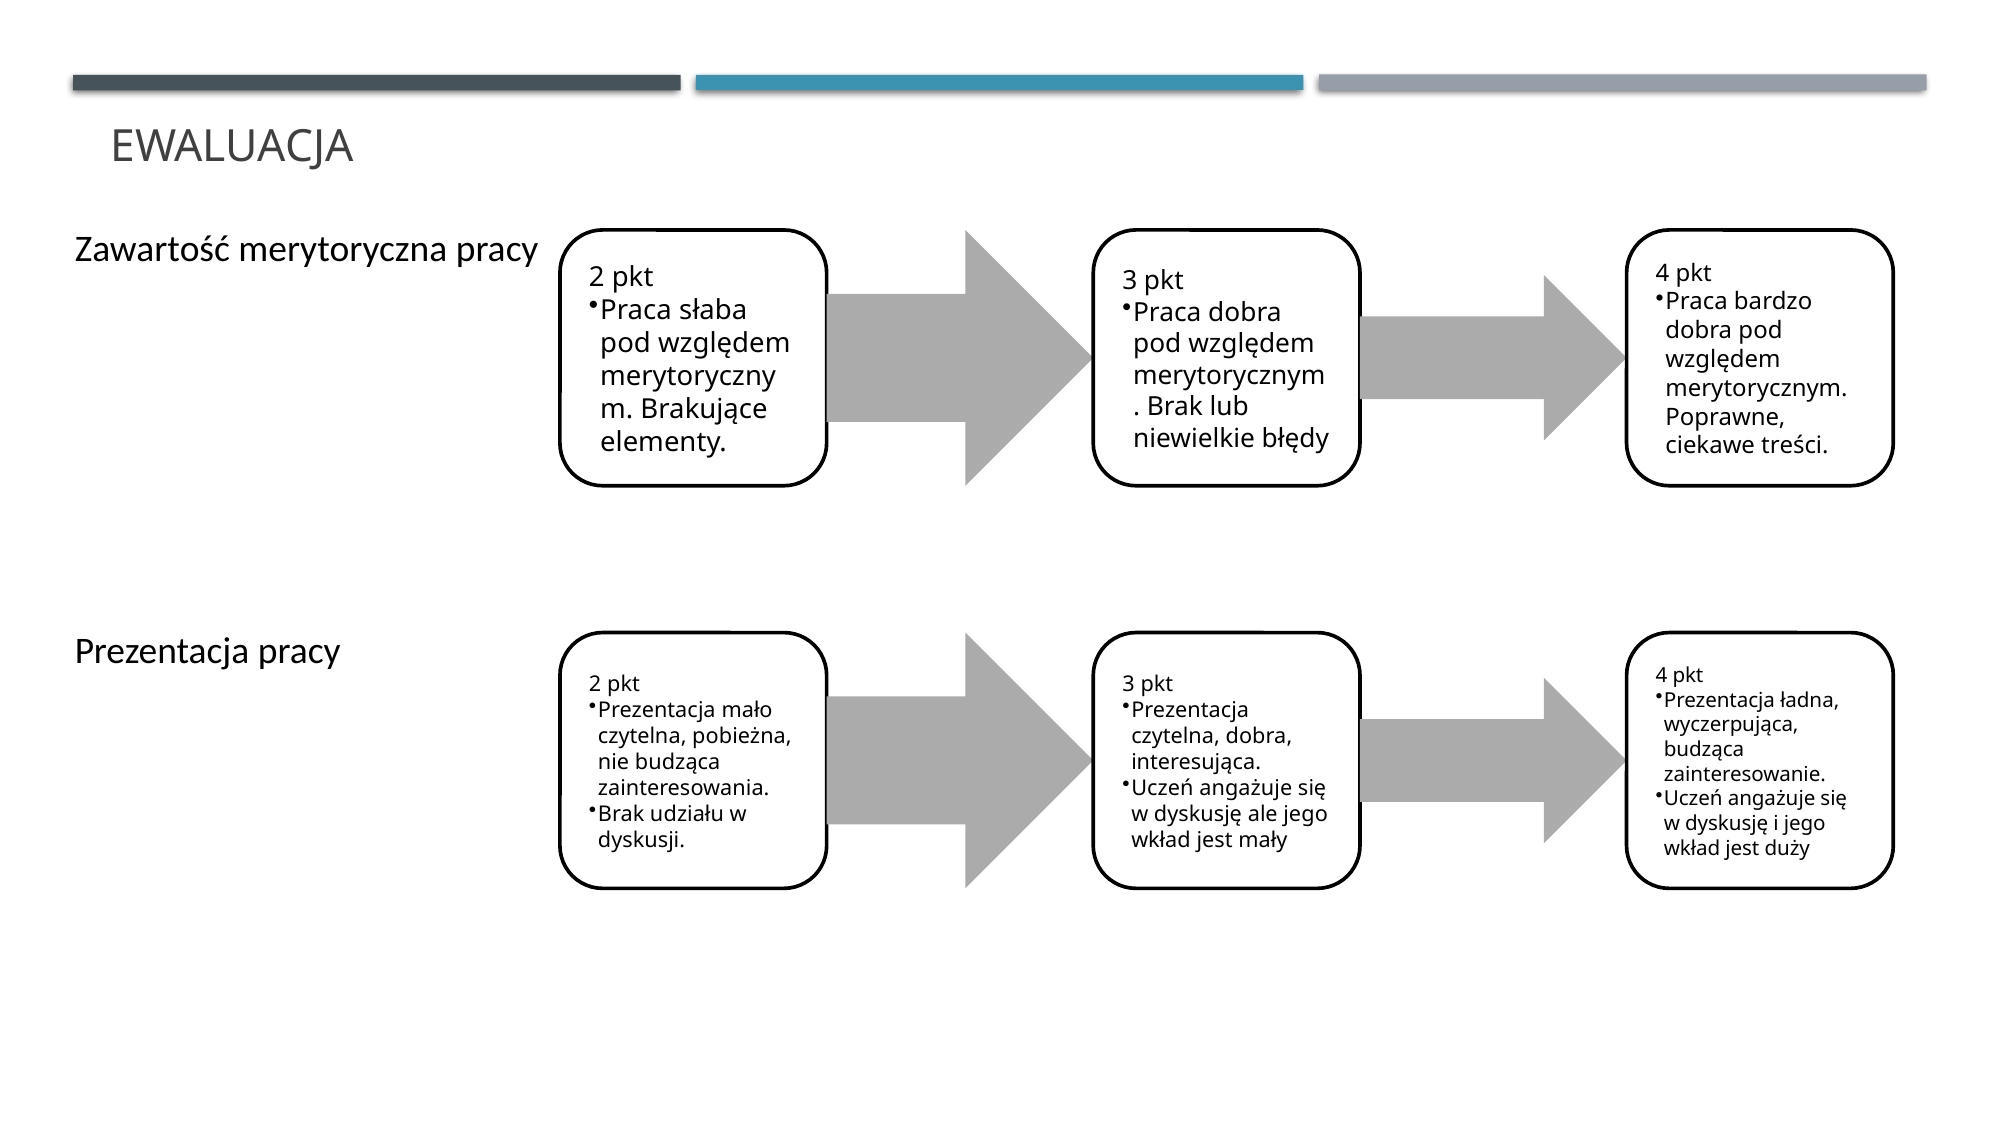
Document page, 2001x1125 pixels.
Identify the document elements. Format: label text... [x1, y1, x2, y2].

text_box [559, 229, 1894, 487]
title EWALUACJA [95, 115, 1905, 179]
text_box Zawartość merytoryczna pracy [60, 216, 1060, 277]
text_box Prezentacja pracy [60, 619, 1060, 679]
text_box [559, 632, 1894, 889]
